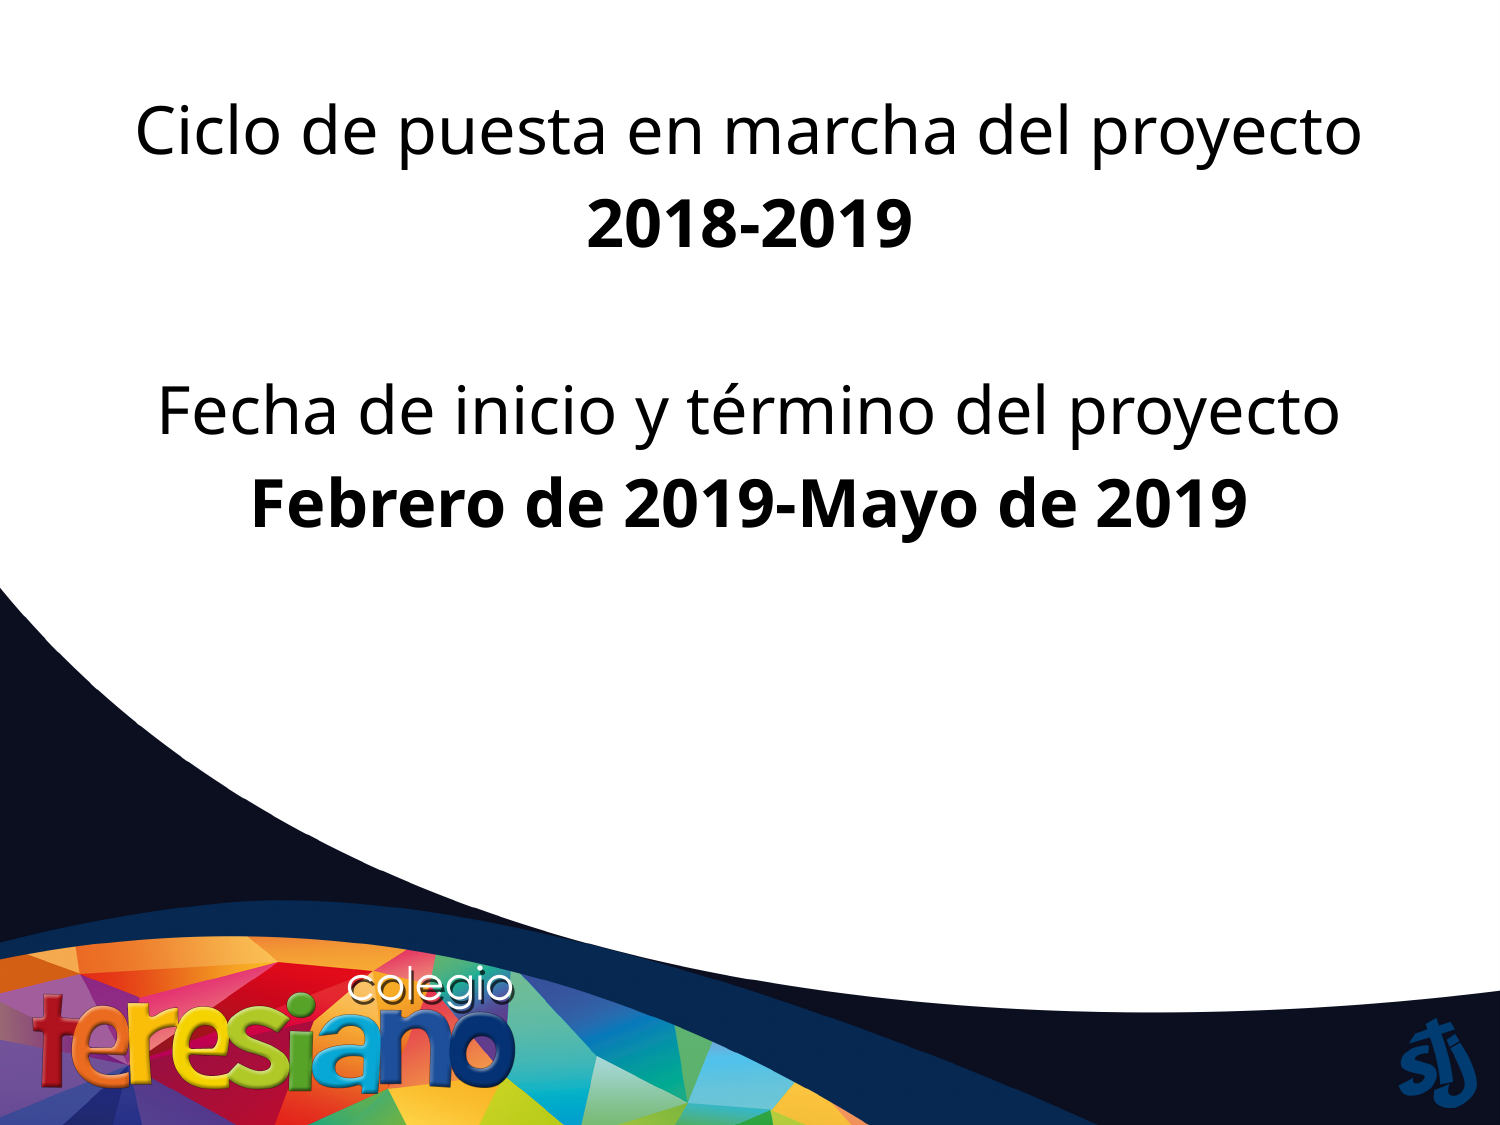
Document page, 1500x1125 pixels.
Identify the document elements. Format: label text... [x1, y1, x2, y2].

picture [0, 0, 1500, 1125]
list Ciclo de puesta en marcha del proyecto 2018-2019 Fecha de inicio y término del proyecto Febrero de 2019-Mayo de 2019 [75, 80, 1425, 823]
